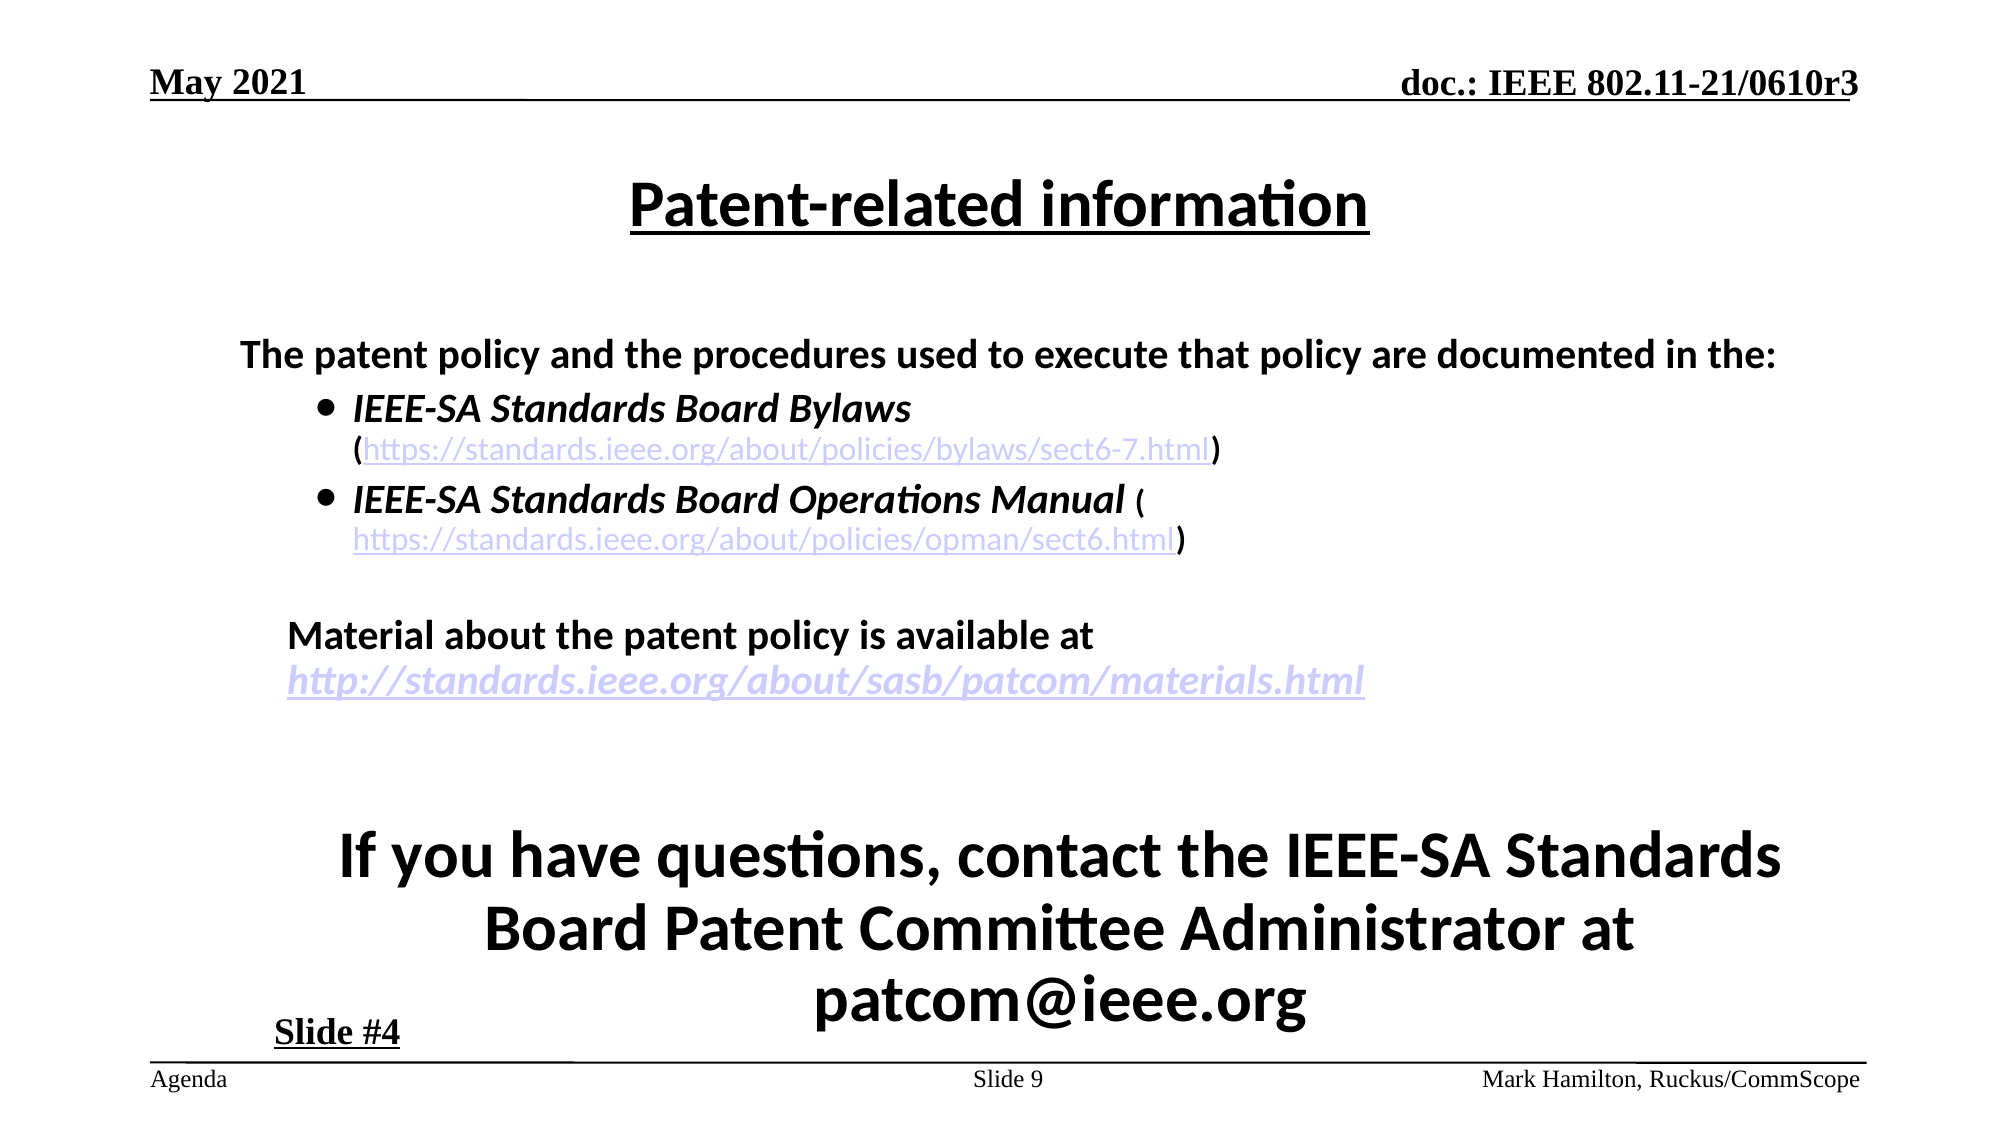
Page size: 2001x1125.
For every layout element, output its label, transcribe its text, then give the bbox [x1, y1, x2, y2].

title Patent-related information [149, 112, 1850, 288]
list The patent policy and the procedures used to execute that policy are documented in the: IEEE-SA Standards Board Bylaws (https://standards.ieee.org/about/policies/bylaws/sect6-7.html) IEEE-SA Standards Board Operations Manual (https://standards.ieee.org/about/policies/opman/sect6.html) Material about the patent policy is available at http://standards.ieee.org/about/sasb/patcom/materials.html If you have questions, contact the IEEE-SA Standards Board Patent Committee Administrator at patcom@ieee.org [149, 324, 1850, 1000]
text_box [337, 99, 1688, 225]
slide_number Slide 9 [950, 1061, 1067, 1123]
text_box Slide #4 [259, 999, 416, 1060]
